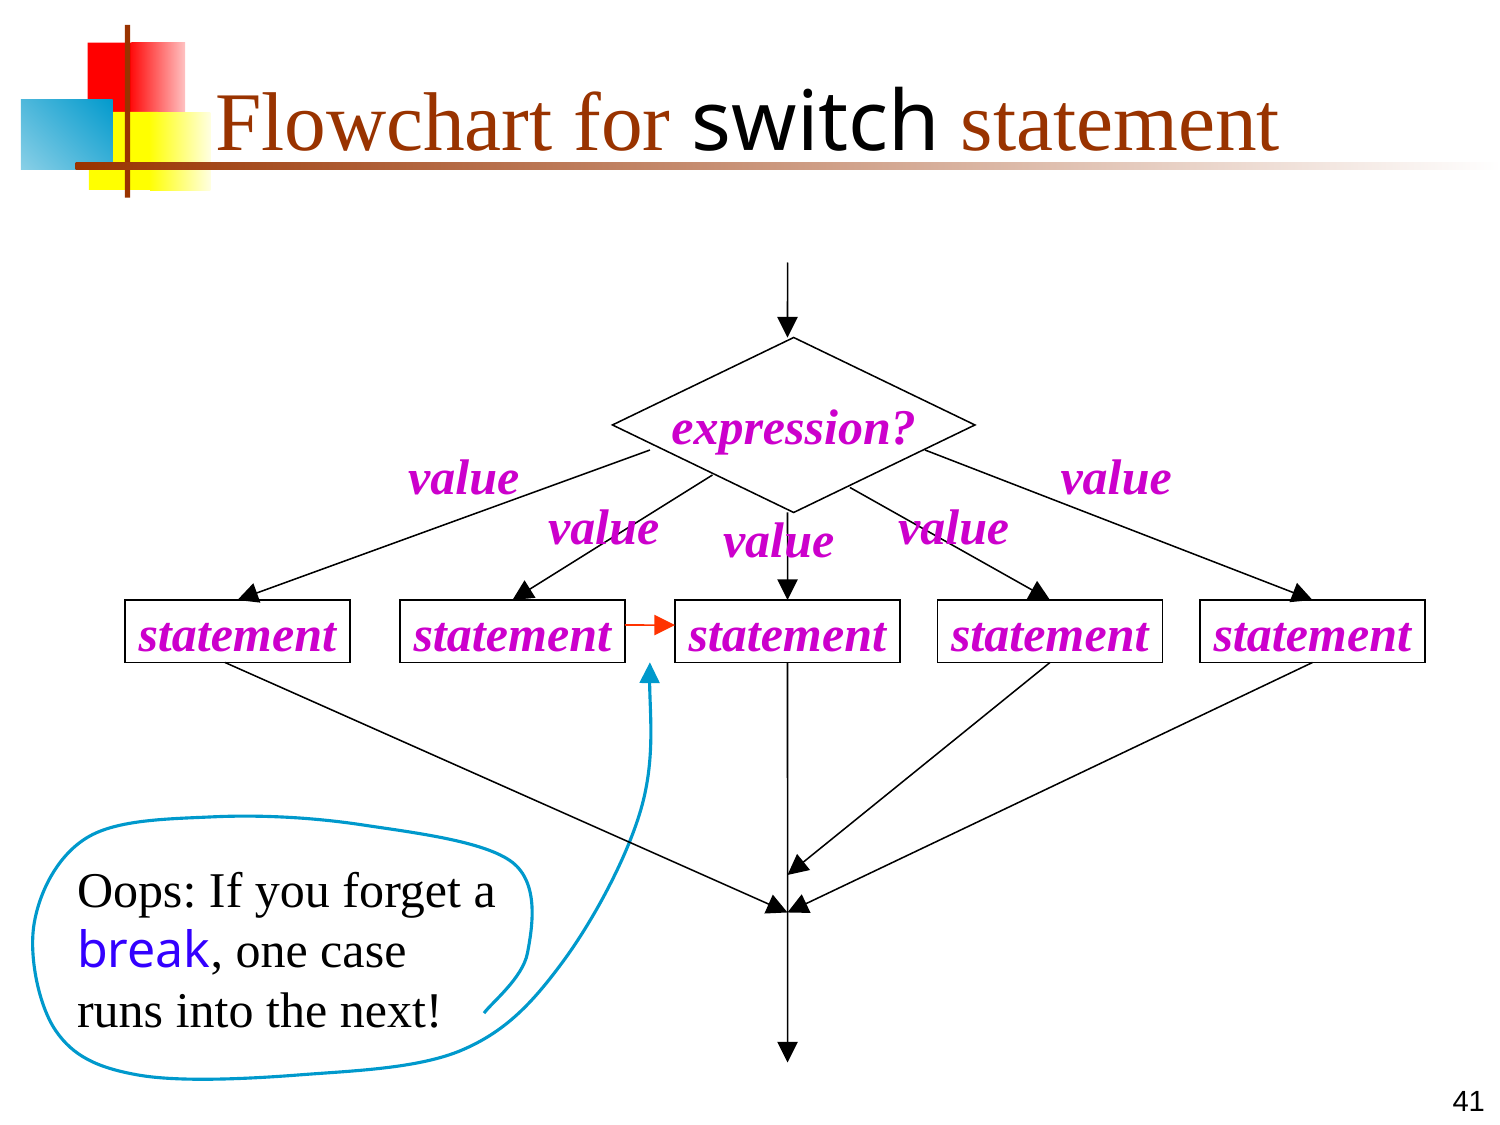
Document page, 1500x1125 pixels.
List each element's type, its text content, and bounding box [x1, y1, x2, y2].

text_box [124, 262, 1426, 1063]
title Flowchart for switch statement [200, 37, 1479, 175]
slide_number 41 [1187, 1049, 1500, 1125]
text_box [28, 662, 656, 1083]
